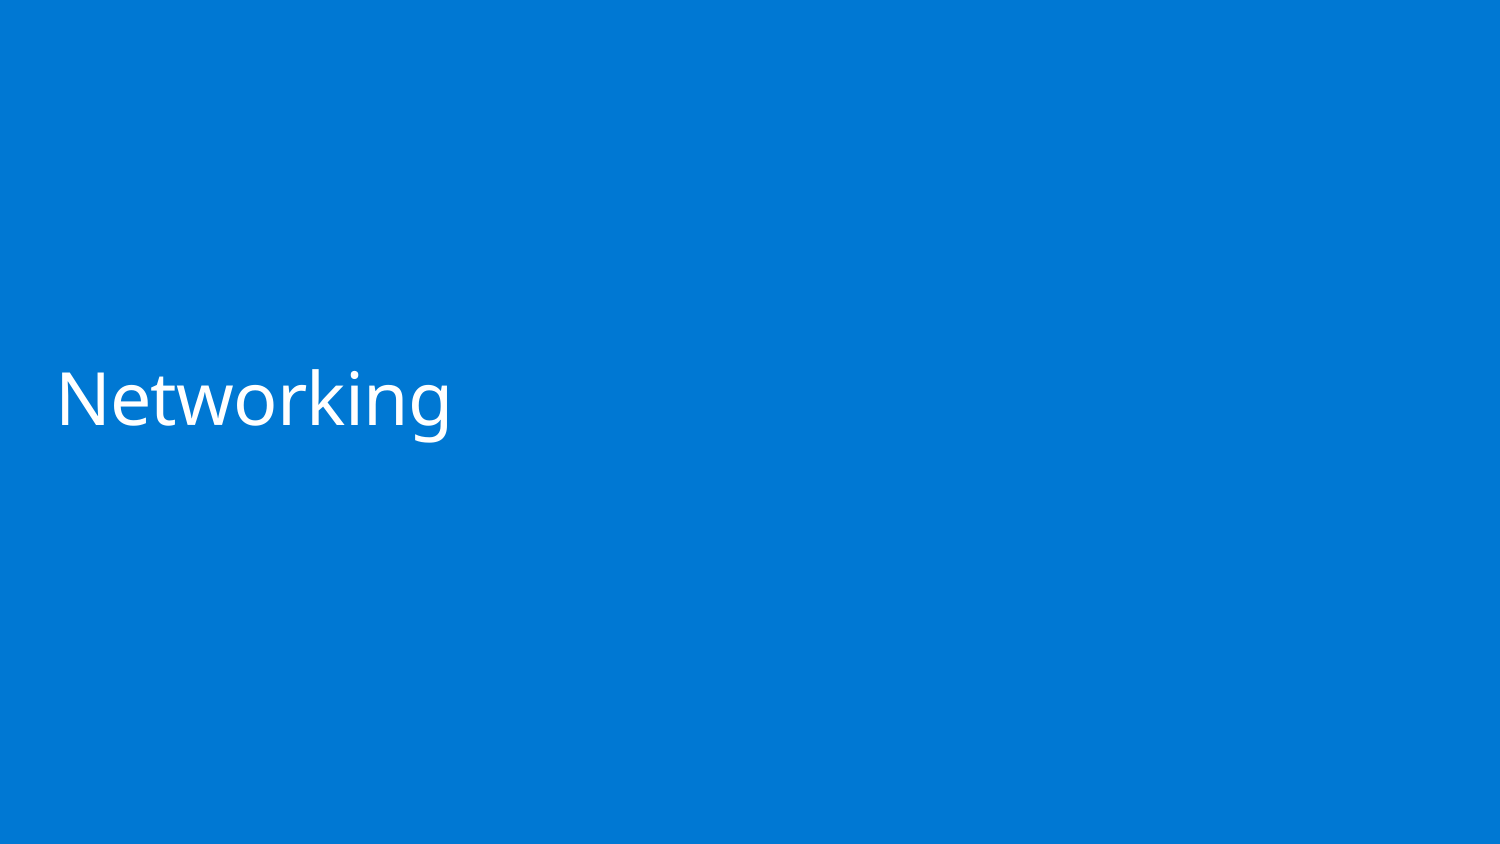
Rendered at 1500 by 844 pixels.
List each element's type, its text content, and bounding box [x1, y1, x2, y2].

title Networking [55, 362, 973, 800]
